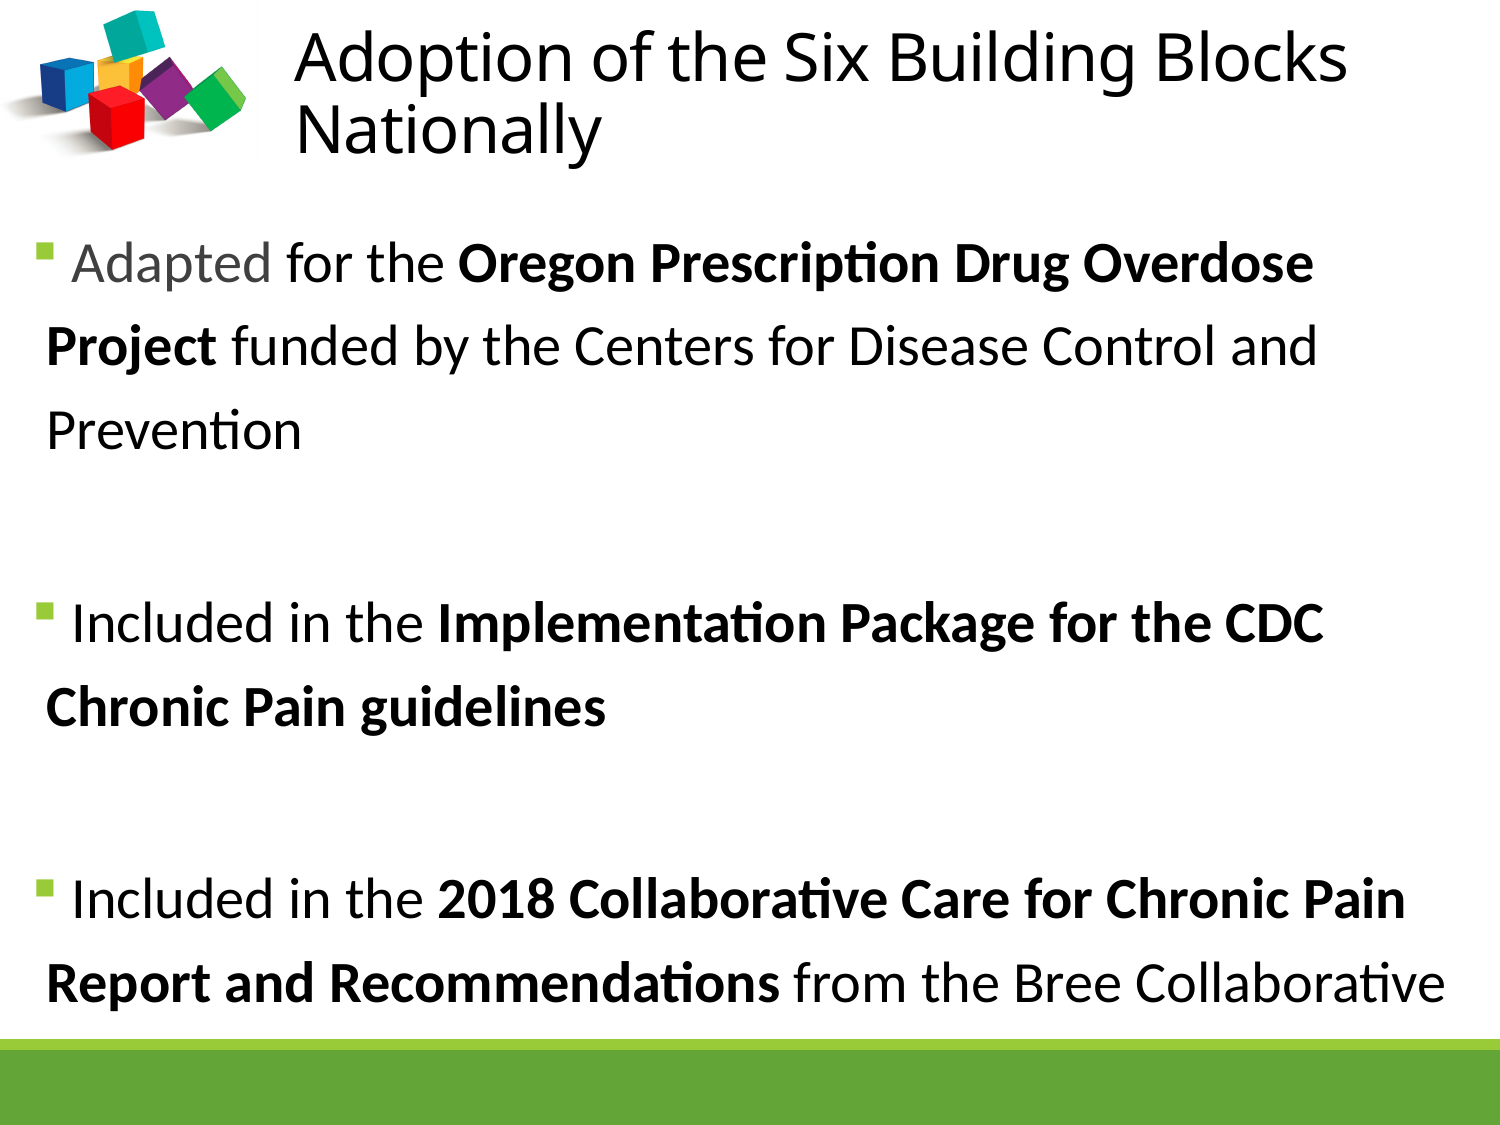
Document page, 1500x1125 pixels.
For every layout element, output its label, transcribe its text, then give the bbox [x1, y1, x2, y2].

list Adapted for the Oregon Prescription Drug Overdose Project funded by the Centers for Disease Control and Prevention Included in the Implementation Package for the CDC Chronic Pain guidelines Included in the 2018 Collaborative Care for Chronic Pain Report and Recommendations from the Bree Collaborative [31, 202, 1464, 1039]
title Adoption of the Six Building Blocks Nationally [279, 84, 1464, 176]
